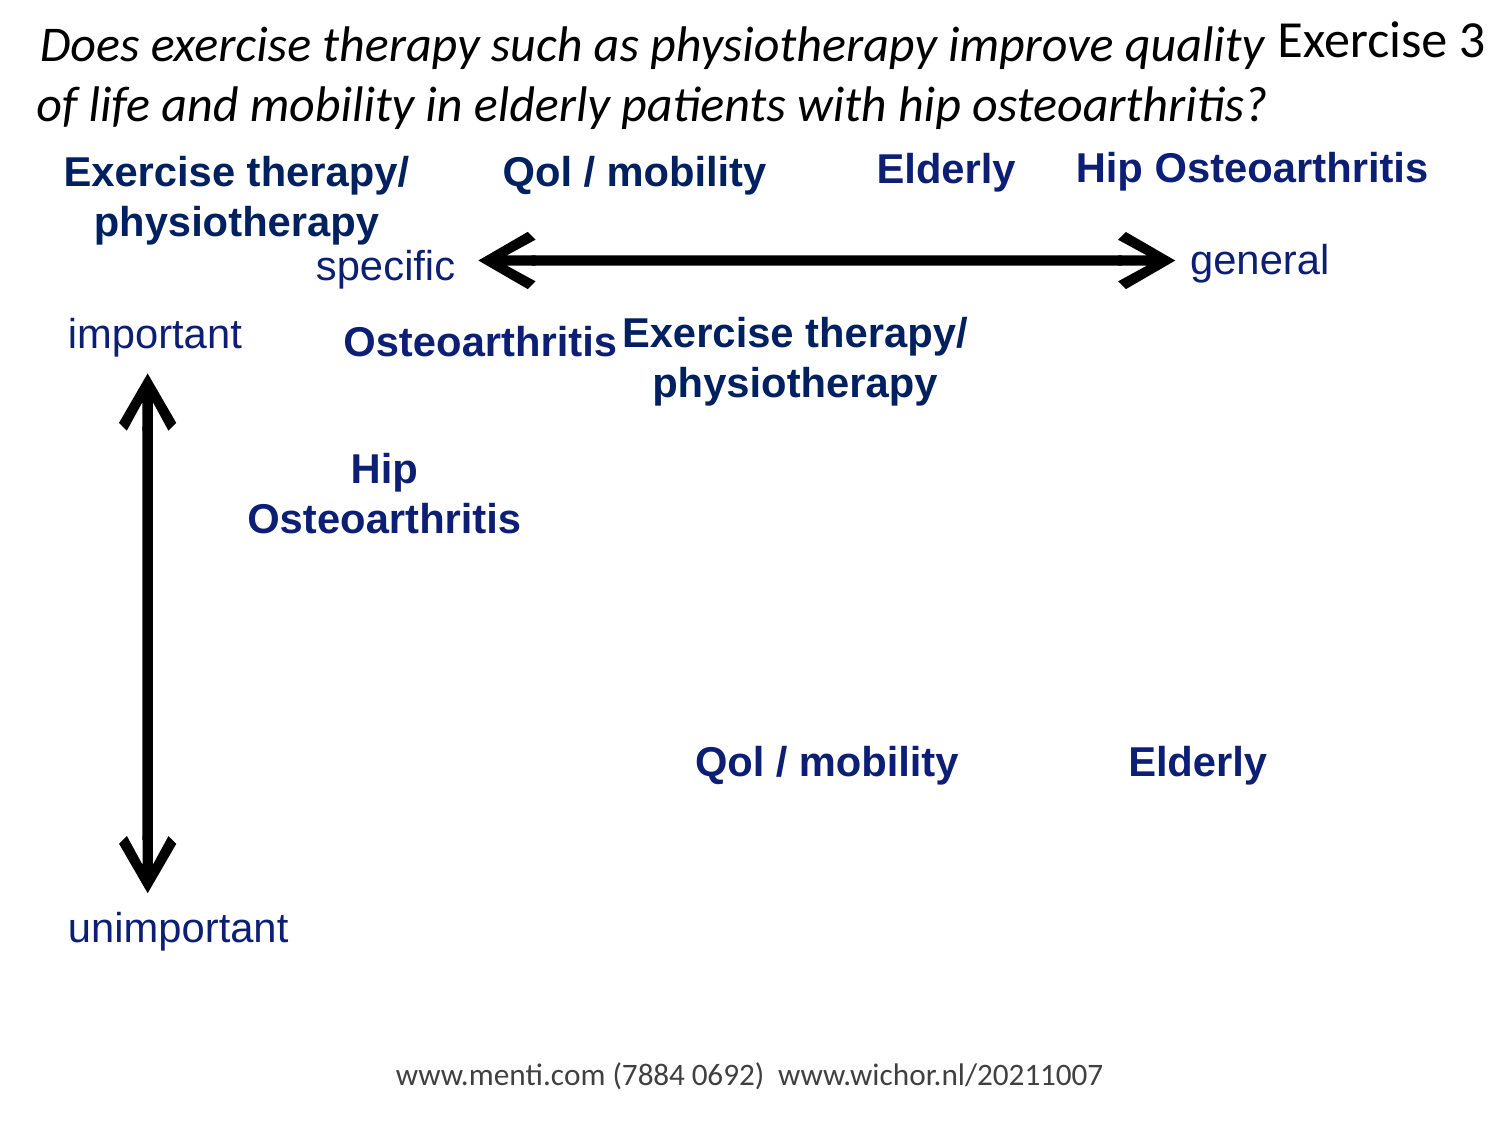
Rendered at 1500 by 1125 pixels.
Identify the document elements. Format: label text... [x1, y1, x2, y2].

text_box Osteoarthritis [327, 306, 634, 372]
text_box specific [301, 231, 691, 297]
text_box important [53, 299, 443, 365]
text_box Exercise therapy/ physiotherapy [0, 137, 479, 252]
text_box Elderly [1030, 727, 1365, 793]
title Does exercise therapy such as physiotherapy improve quality of life and mobility in elderly patients with hip osteoarthritis? [0, 0, 1306, 137]
text_box Exercise therapy/ physiotherapy [495, 298, 1095, 414]
text_box Qol / mobility [622, 727, 1030, 793]
text_box unimportant [53, 893, 443, 958]
text_box general [1175, 225, 1500, 291]
text_box [136, 373, 160, 894]
text_box [691, 249, 1175, 272]
text_box Hip Osteoarthritis [231, 434, 538, 550]
text_box Hip Osteoarthritis [1045, 133, 1471, 198]
text_box Exercise 3 [1051, 0, 1500, 76]
text_box Elderly [779, 134, 1114, 199]
footer www.menti.com (7884 0692) www.wichor.nl/20211007 [75, 1042, 1425, 1103]
text_box Qol / mobility [455, 137, 814, 202]
